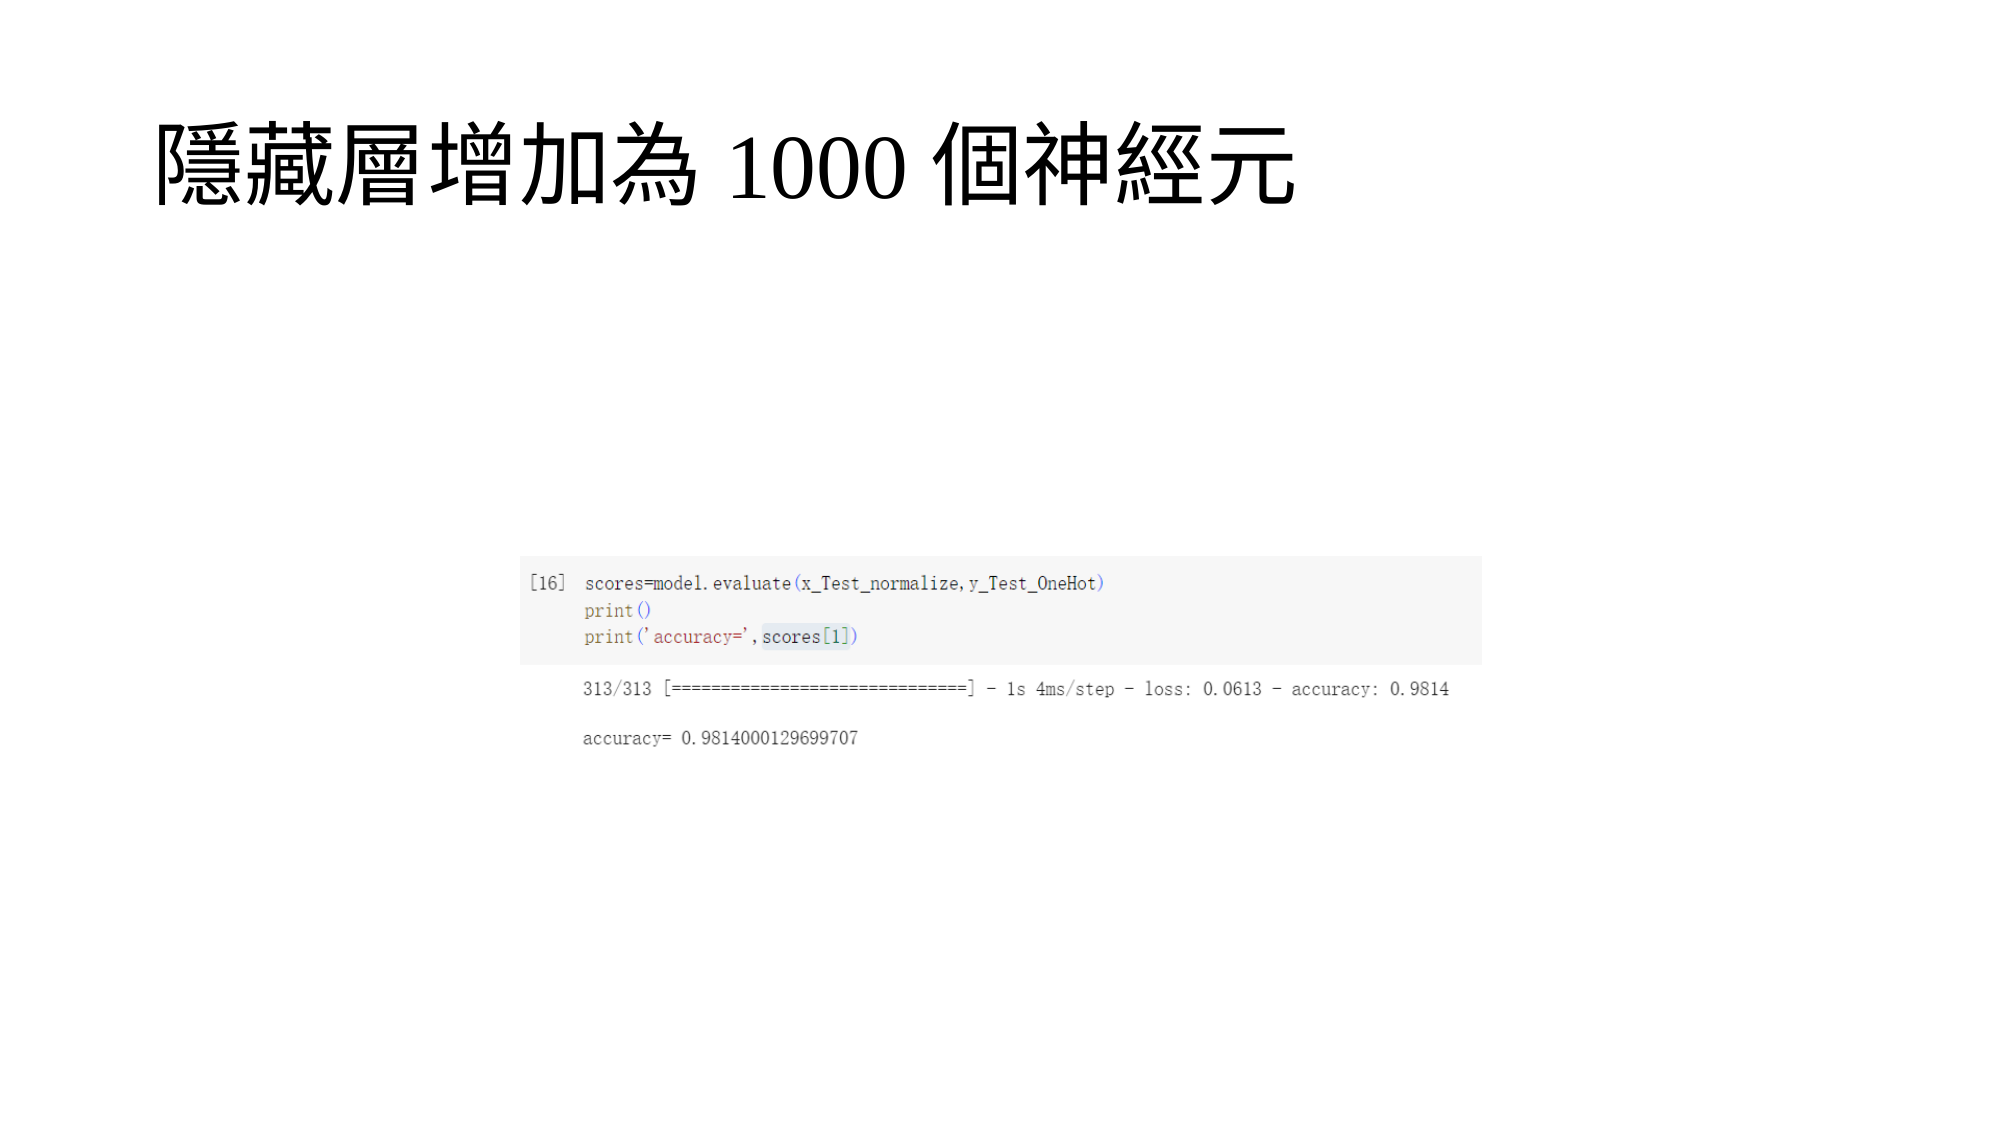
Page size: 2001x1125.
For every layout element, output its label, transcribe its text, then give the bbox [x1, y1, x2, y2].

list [518, 554, 1482, 758]
title 隱藏層增加為1000個神經元 [137, 59, 1863, 278]
